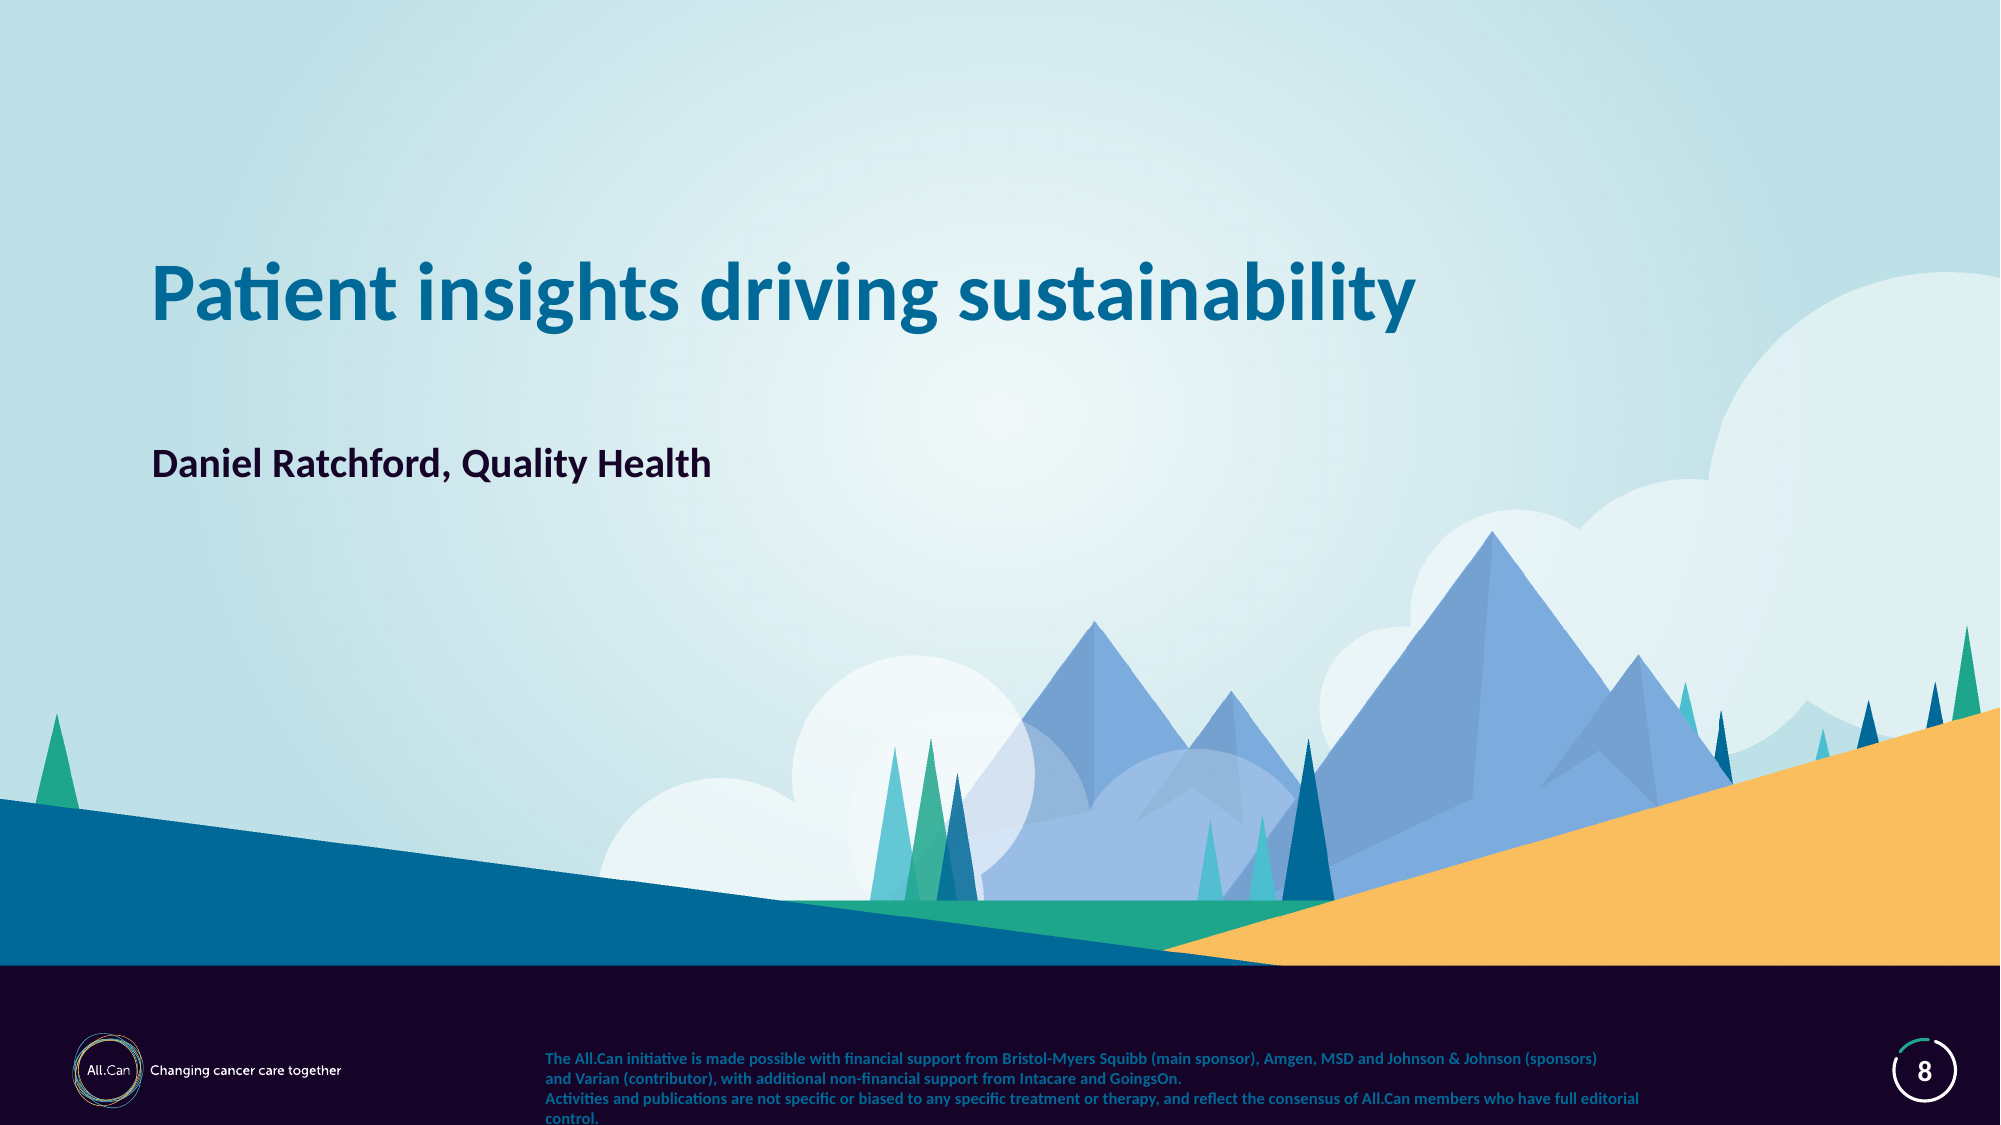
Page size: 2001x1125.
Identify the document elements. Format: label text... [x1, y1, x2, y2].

title Patient insights driving sustainability [151, 248, 1872, 409]
subtitle Daniel Ratchford, Quality Health [151, 434, 1872, 516]
